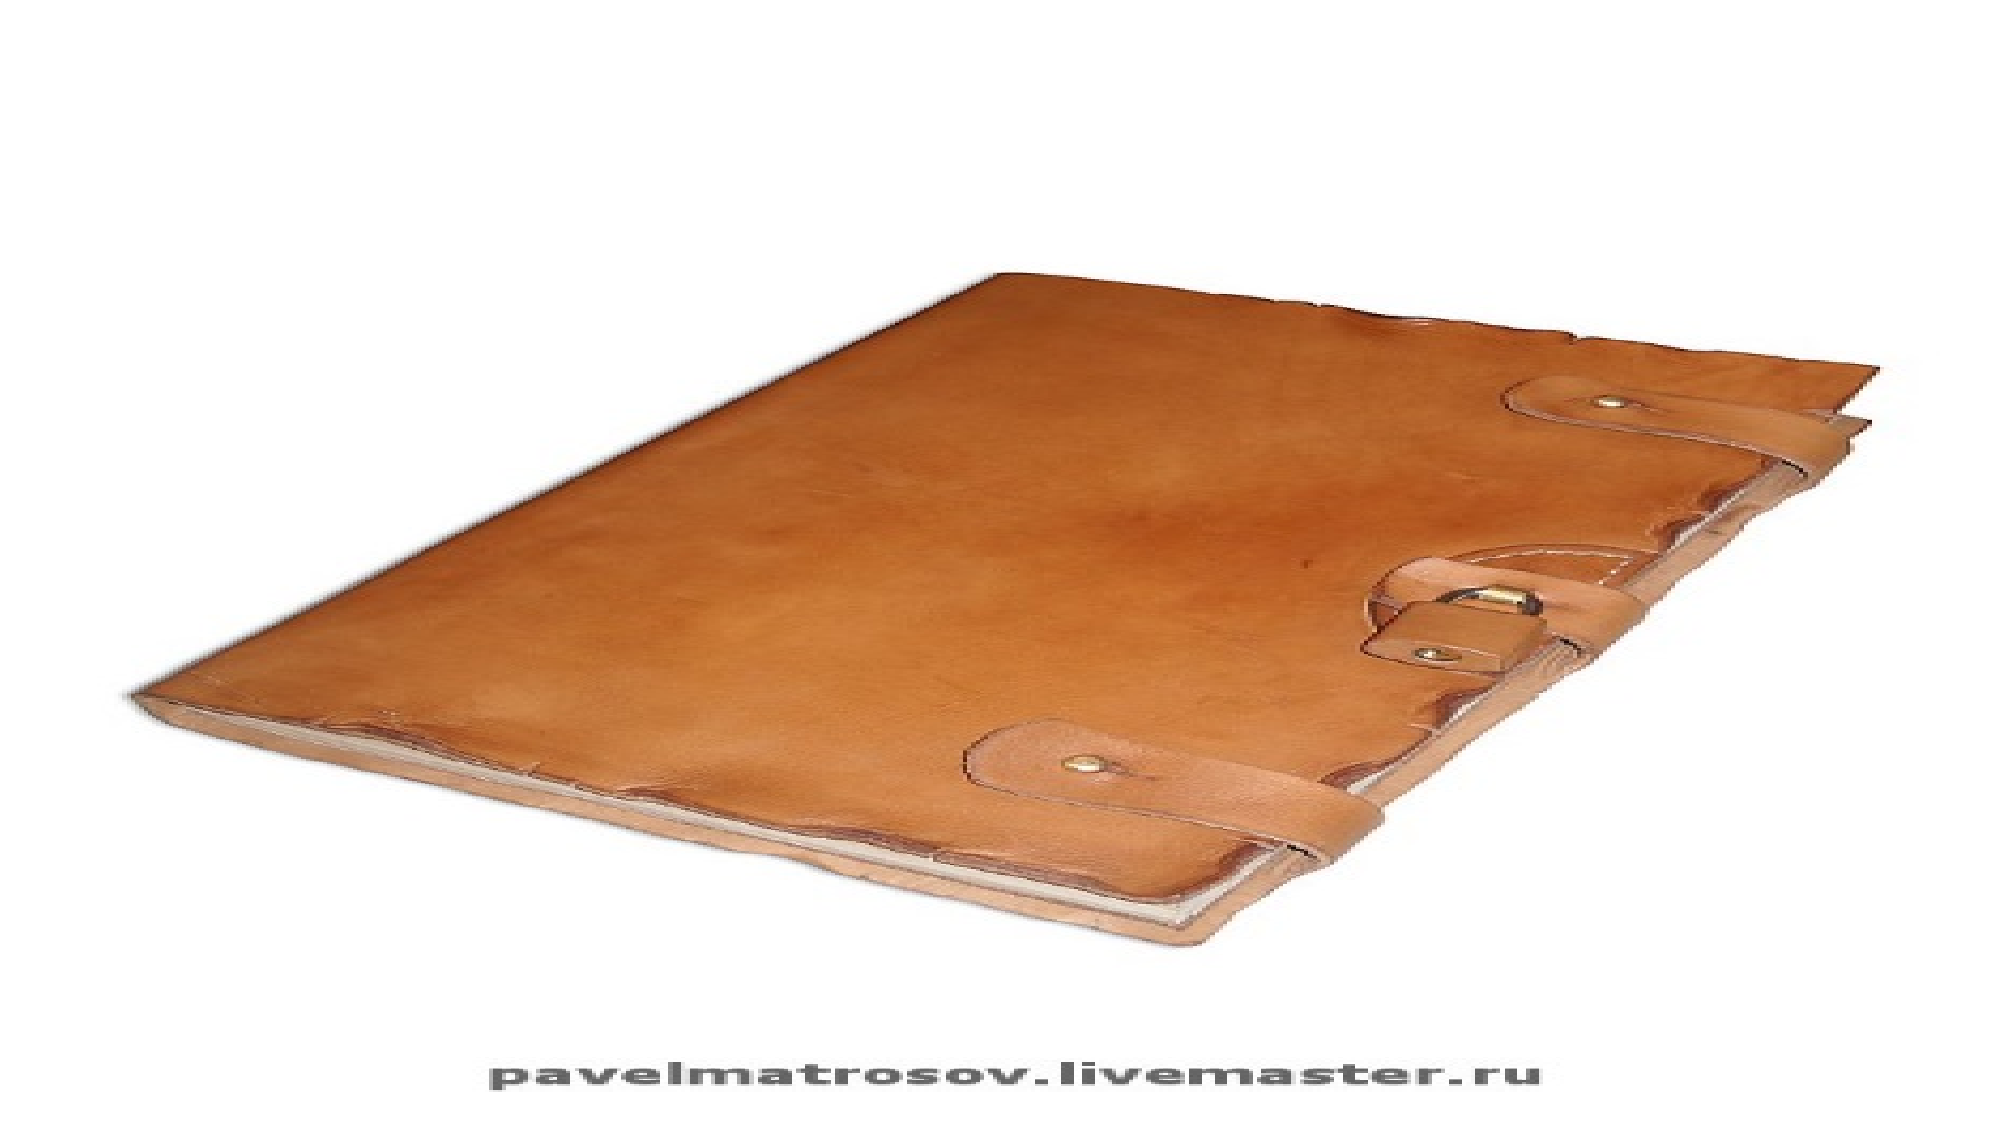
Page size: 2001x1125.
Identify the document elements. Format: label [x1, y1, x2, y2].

picture [63, 57, 1966, 1093]
